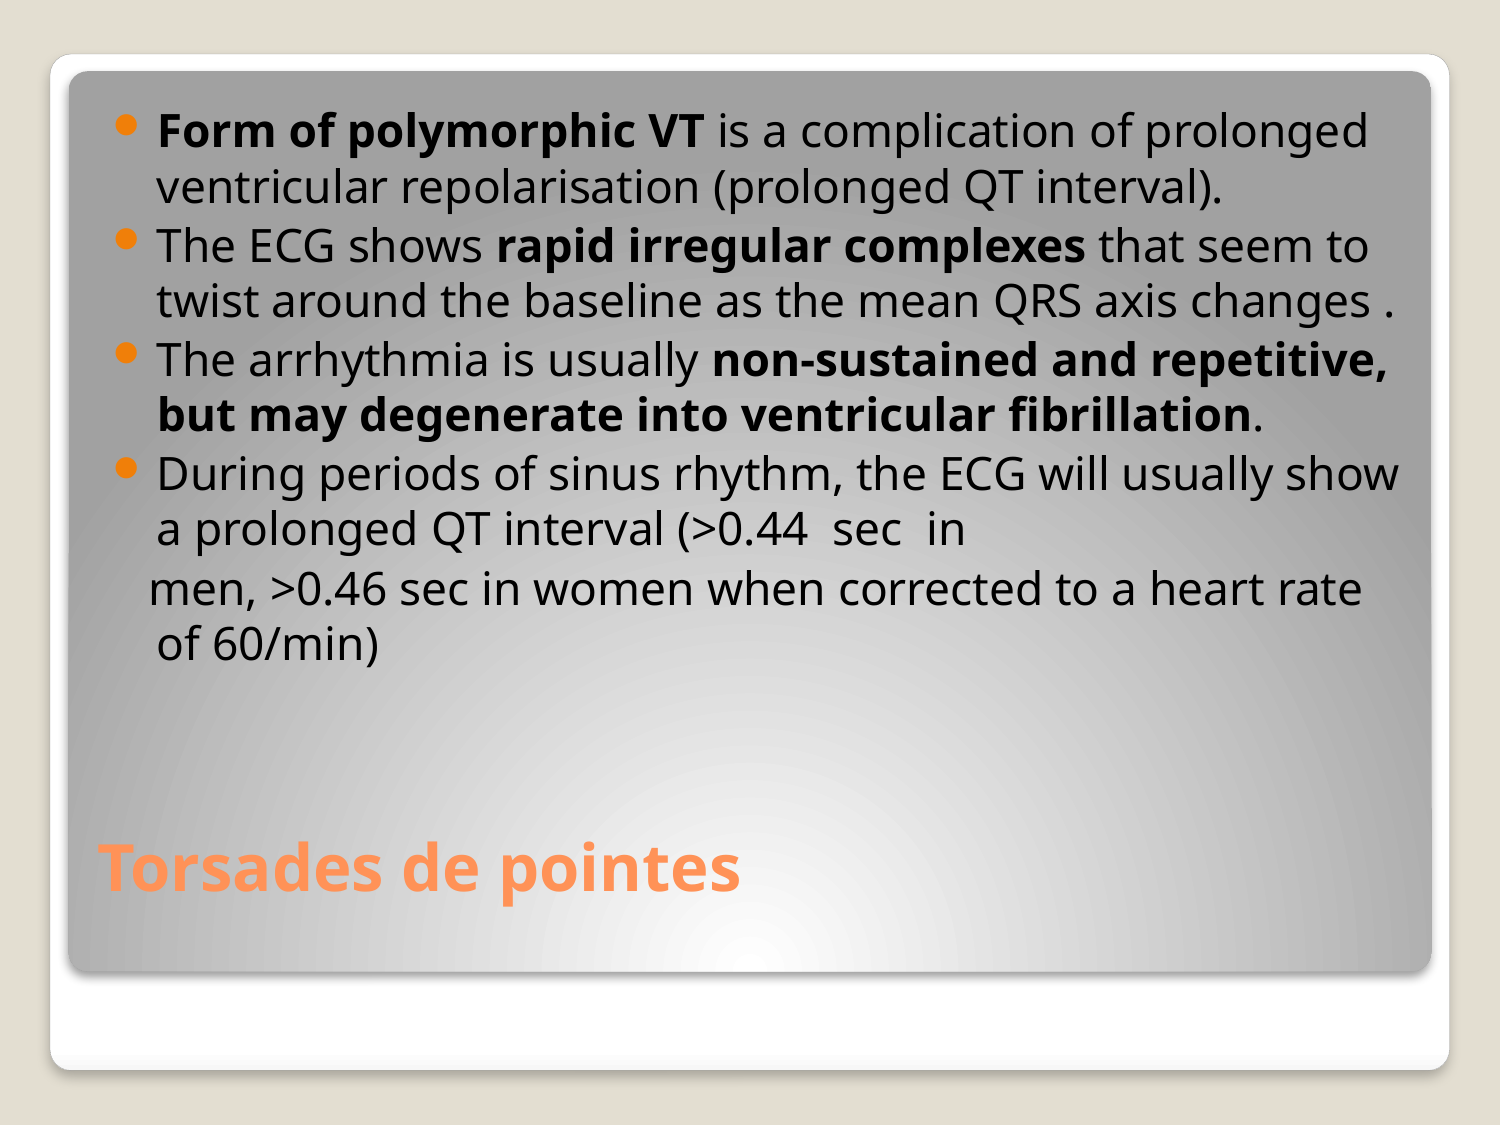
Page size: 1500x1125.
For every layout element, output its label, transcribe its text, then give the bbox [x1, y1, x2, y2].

title Torsades de pointes [82, 817, 1425, 990]
list Form of polymorphic VT is a complication of prolonged ventricular repolarisation (prolonged QT interval). The ECG shows rapid irregular complexes that seem to twist around the baseline as the mean QRS axis changes . The arrhythmia is usually non-sustained and repetitive, but may degenerate into ventricular fibrillation. During periods of sinus rhythm, the ECG will usually show a prolonged QT interval (>0.44 sec in men, >0.46 sec in women when corrected to a heart rate of 60/min) [82, 86, 1425, 774]
